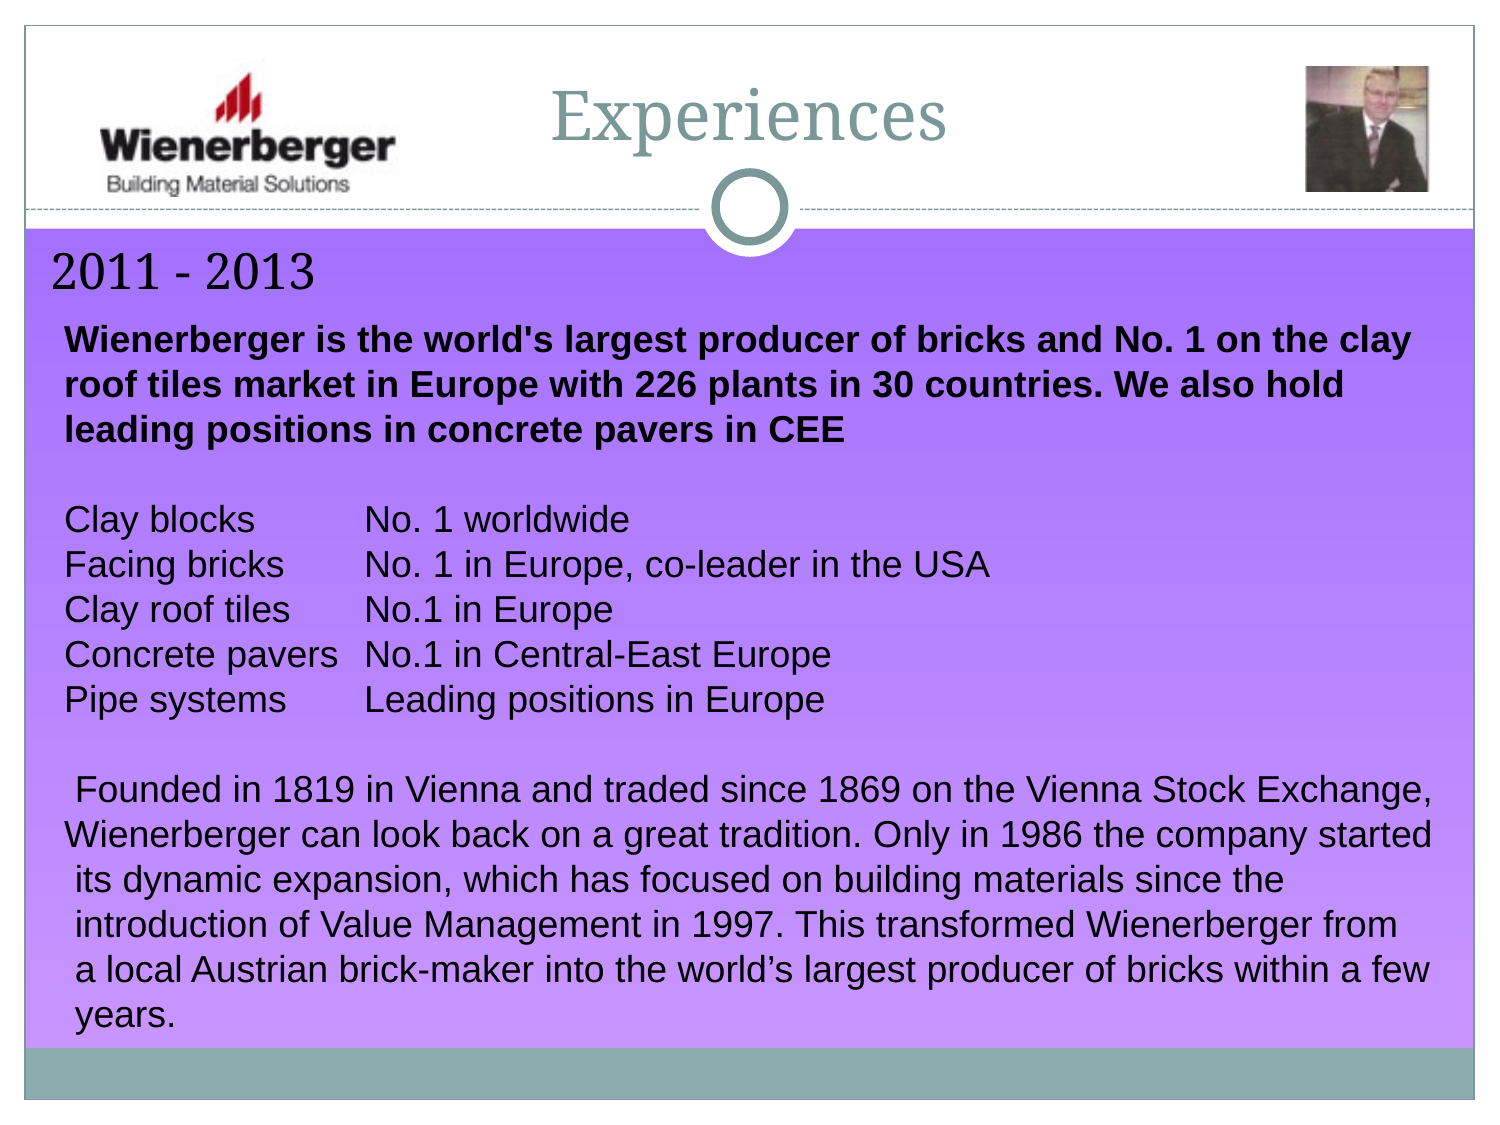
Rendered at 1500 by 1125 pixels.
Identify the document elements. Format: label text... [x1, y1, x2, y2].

title Experiences [49, 37, 1450, 162]
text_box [1304, 66, 1431, 192]
text_box Wienerberger is the world's largest producer of bricks and No. 1 on the clay roof tiles market in Europe with 226 plants in 30 countries. We also hold leading positions in concrete pavers in CEE Clay blocks No. 1 worldwide Facing bricks No. 1 in Europe, co-leader in the USA Clay roof tiles No.1 in Europe Concrete pavers No.1 in Central-East Europe Pipe systems Leading positions in Europe Founded in 1819 in Vienna and traded since 1869 on the Vienna Stock Exchange, Wienerberger can look back on a great tradition. Only in 1986 the company started its dynamic expansion, which has focused on building materials since the introduction of Value Management in 1997. This transformed Wienerberger from a local Austrian brick-maker into the world’s largest producer of bricks within a few years. [49, 307, 1500, 1125]
picture [99, 42, 440, 198]
text_box 2011 - 2013 [36, 231, 332, 307]
